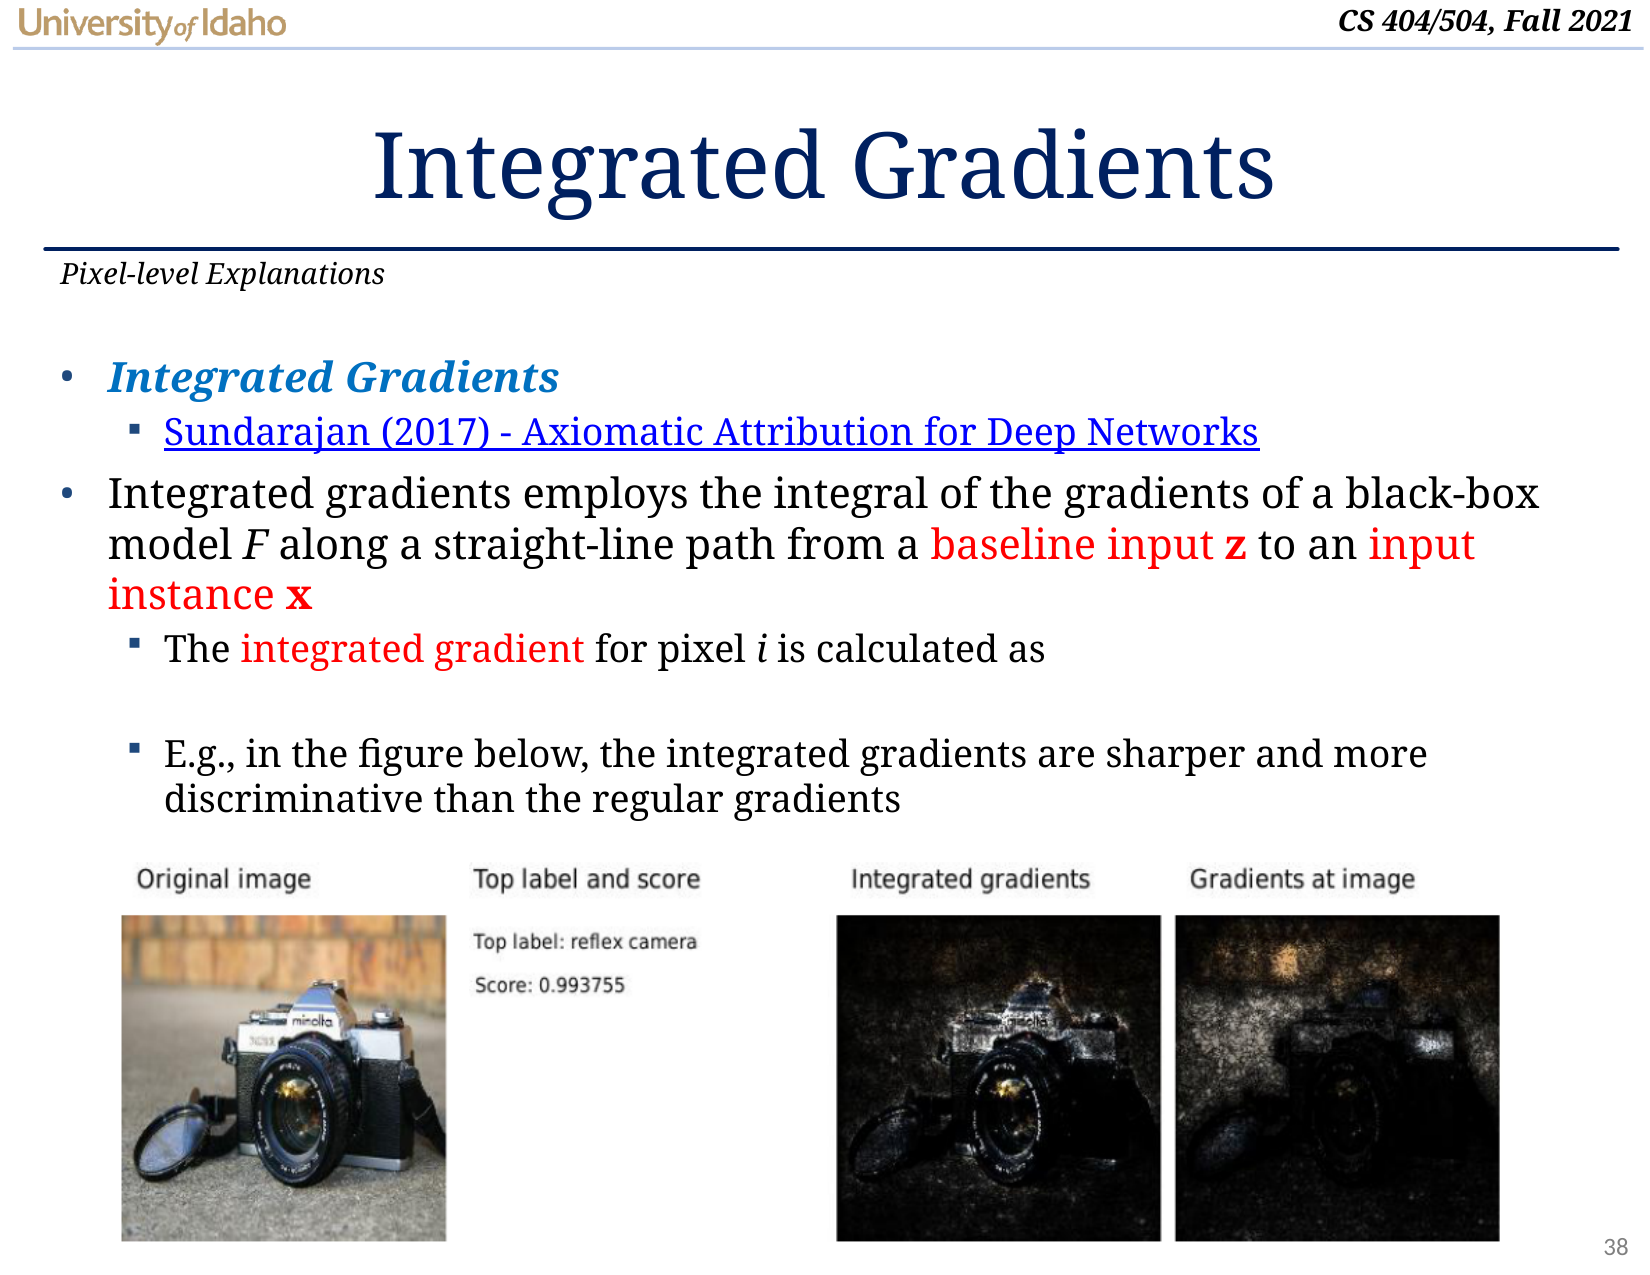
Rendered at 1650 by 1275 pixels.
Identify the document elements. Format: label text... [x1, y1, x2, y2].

list Pixel-level Explanations [45, 247, 1062, 306]
picture [19, 8, 286, 46]
picture [112, 861, 1511, 1243]
title Integrated Gradients [0, 75, 1650, 248]
